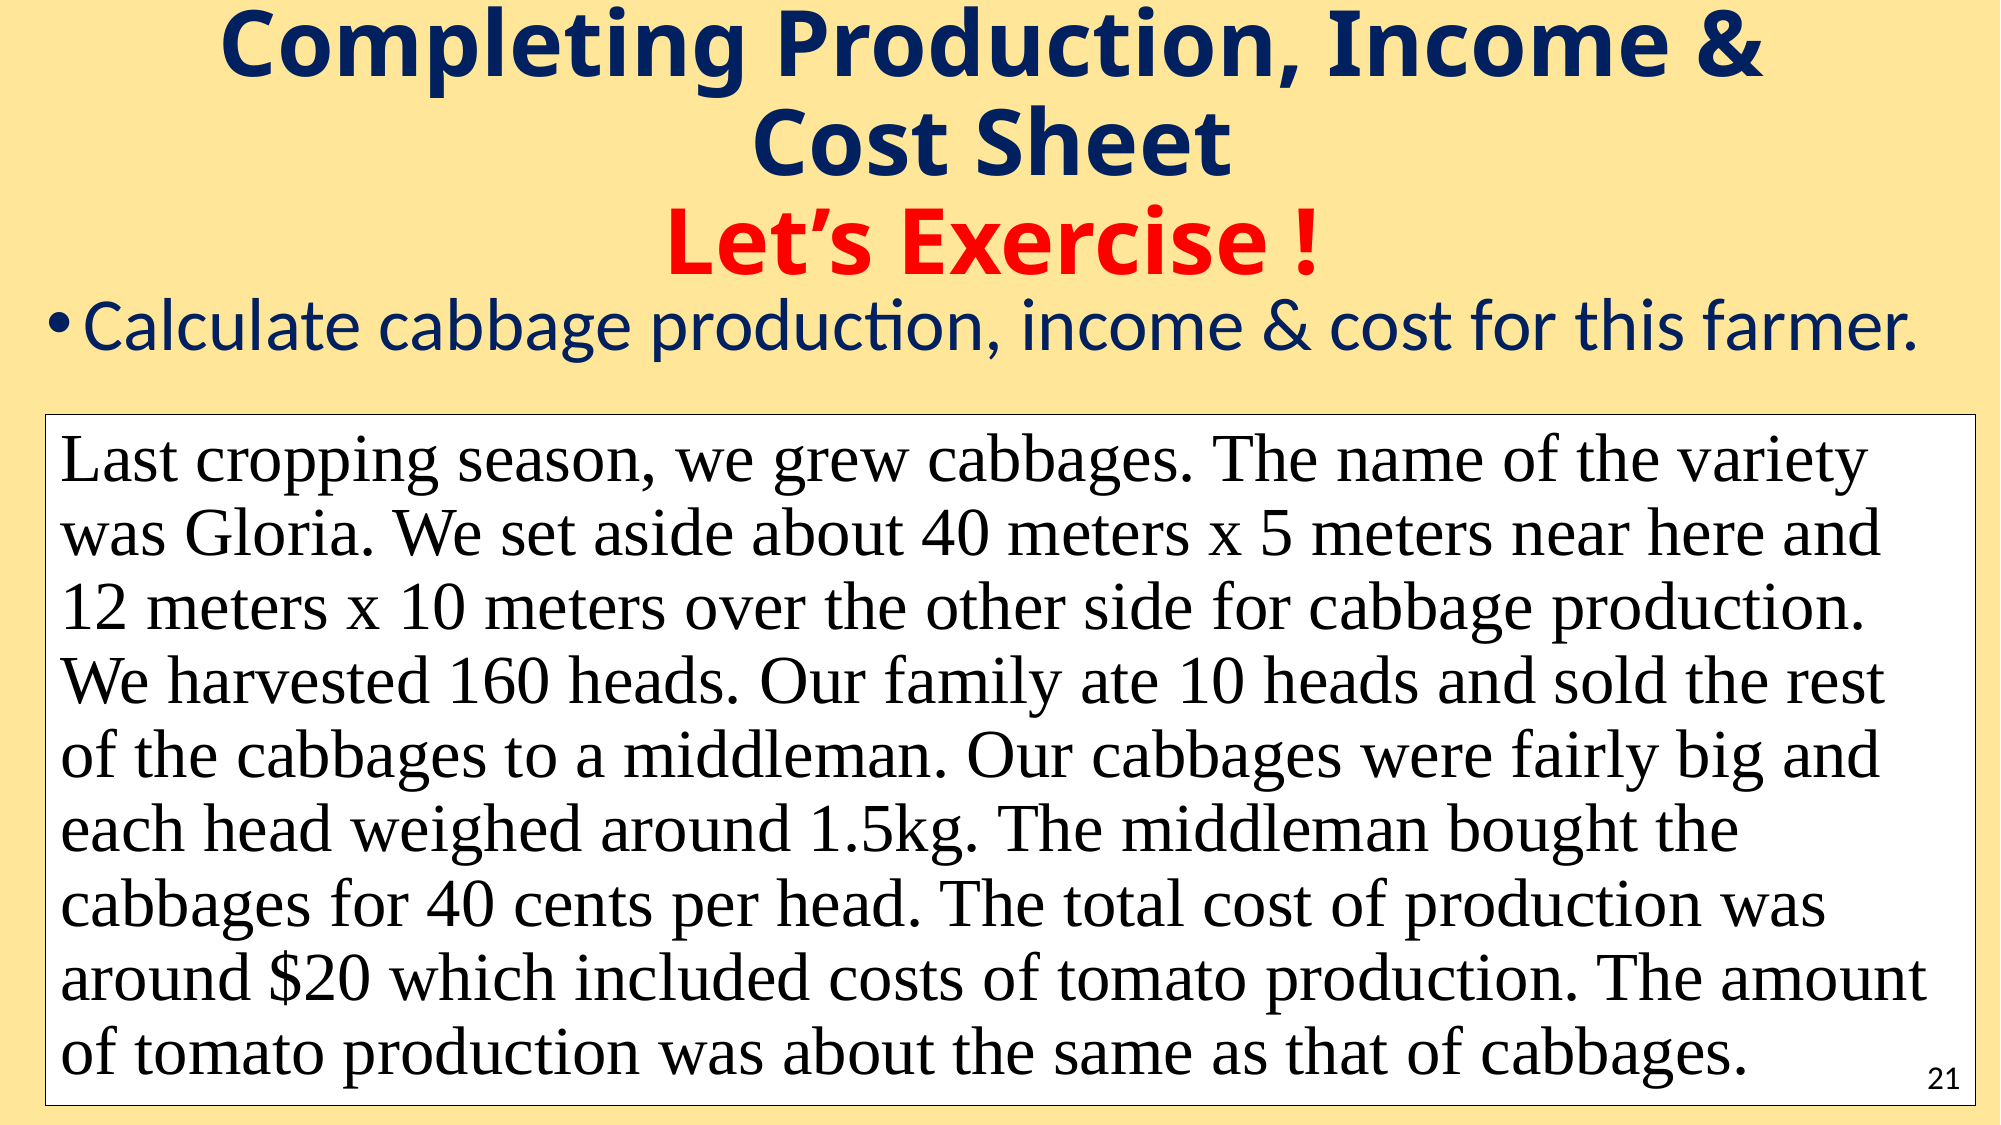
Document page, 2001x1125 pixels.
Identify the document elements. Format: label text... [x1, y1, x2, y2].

slide_number 21 [1525, 1046, 1976, 1106]
list Last cropping season, we grew cabbages. The name of the variety was Gloria. We set aside about 40 meters x 5 meters near here and 12 meters x 10 meters over the other side for cabbage production. We harvested 160 heads. Our family ate 10 heads and sold the rest of the cabbages to a middleman. Our cabbages were fairly big and each head weighed around 1.5kg. The middleman bought the cabbages for 40 cents per head. The total cost of production was around $20 which included costs of tomato production. The amount of tomato production was about the same as that of cabbages. [45, 414, 1976, 1106]
title Completing Production, Income & Cost Sheet Let’s Exercise ! [108, 37, 1875, 255]
text_box Calculate cabbage production, income & cost for this farmer. [30, 278, 1976, 396]
